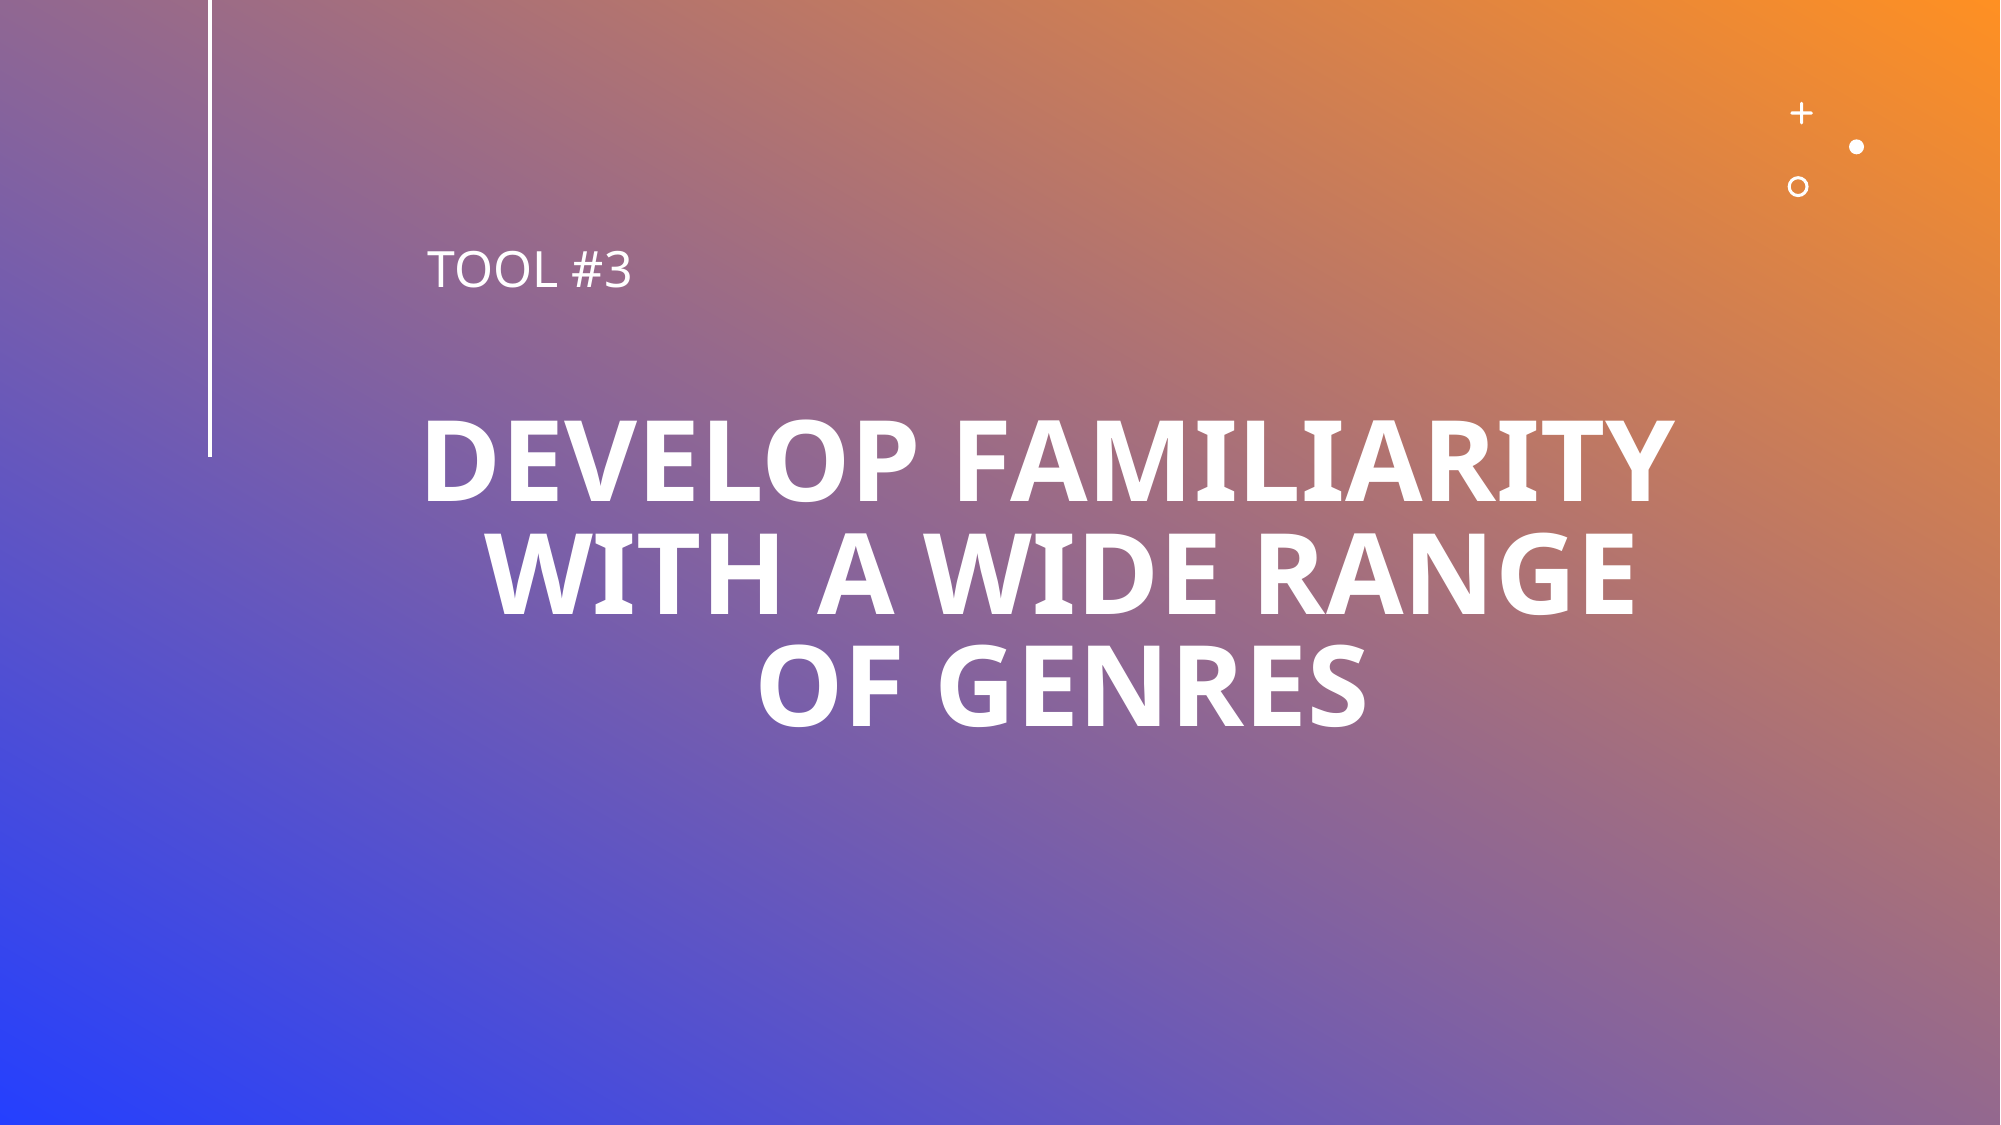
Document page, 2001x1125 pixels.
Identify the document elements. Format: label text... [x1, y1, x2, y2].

title Develop familiarity with a wide range of GENRES [217, 366, 1908, 967]
subtitle TOOL #3 [427, 233, 1573, 299]
